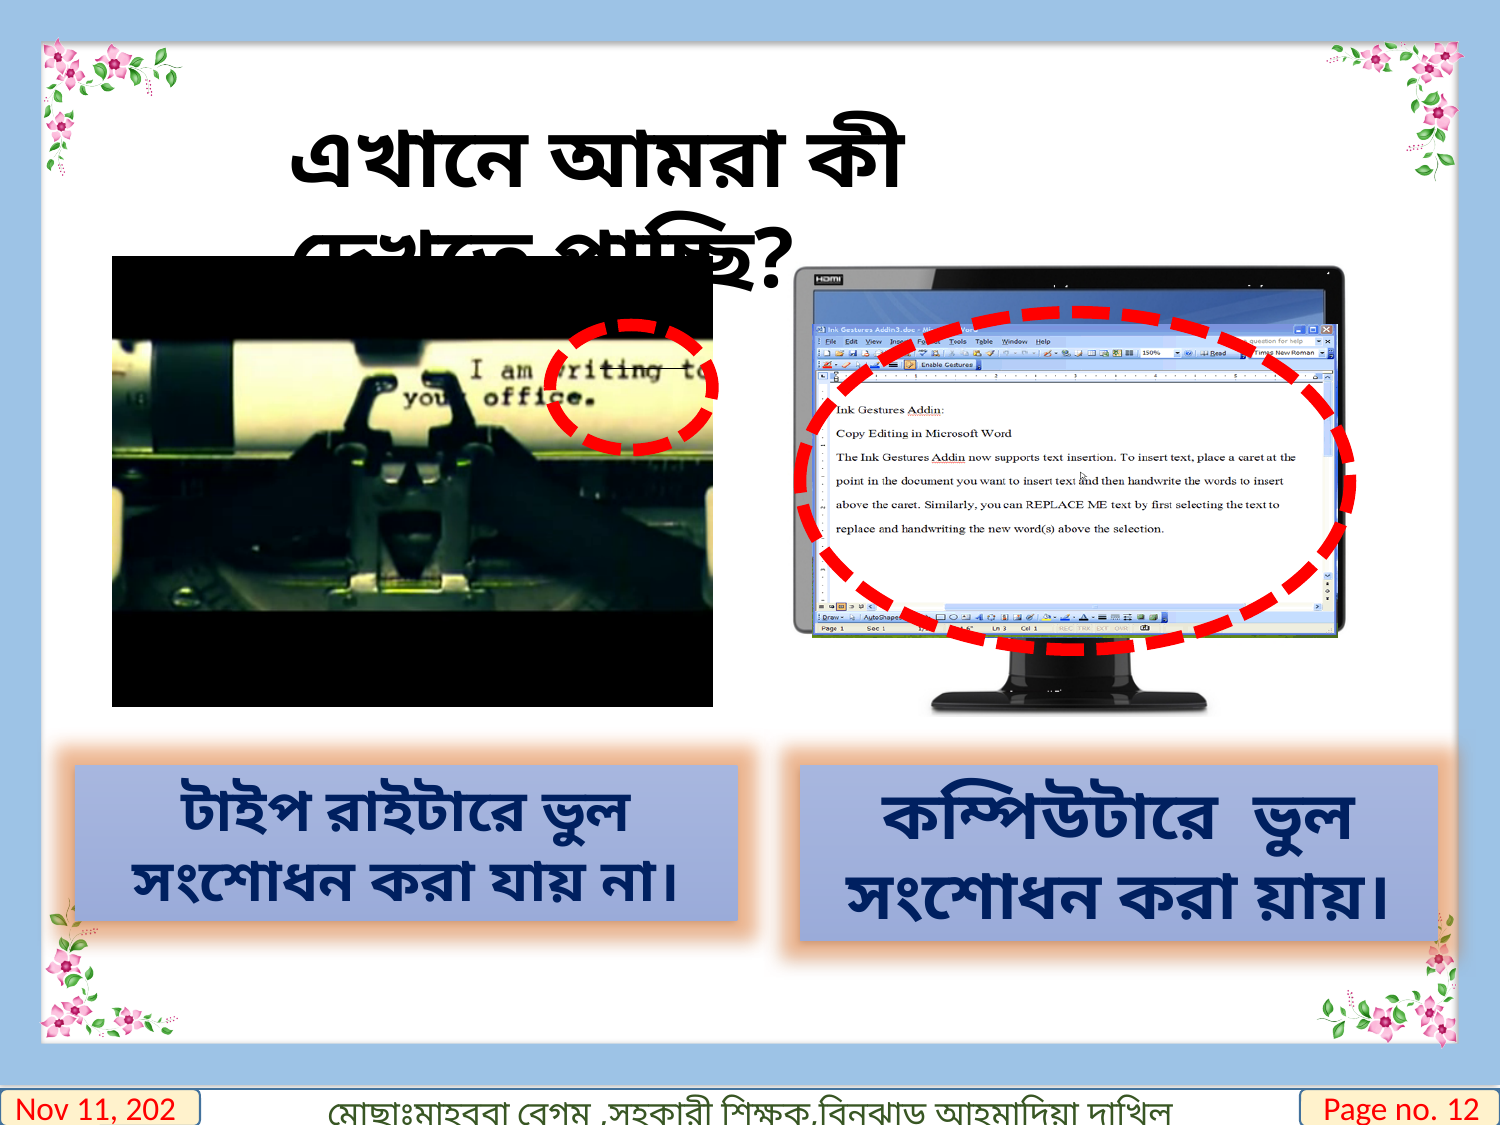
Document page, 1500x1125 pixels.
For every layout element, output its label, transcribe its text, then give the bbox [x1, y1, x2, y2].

slide_number Page no. 12 [1303, 1077, 1500, 1125]
picture [1317, 964, 1457, 1049]
text_box এখানে আমরা কী দেখতে পাচ্ছি? [274, 96, 1163, 311]
picture [43, 37, 183, 176]
text_box টাইপ রাইটারে ভুল সংশোধন করা যায় না। [74, 765, 738, 921]
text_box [112, 256, 713, 707]
picture [787, 261, 1350, 717]
slide_number 25-Oct-19 [0, 1077, 204, 1125]
text_box কম্পিউটারে ভুল সংশোধন করা য়ায়। [799, 765, 1438, 941]
picture [40, 898, 178, 1038]
picture [1327, 42, 1465, 182]
